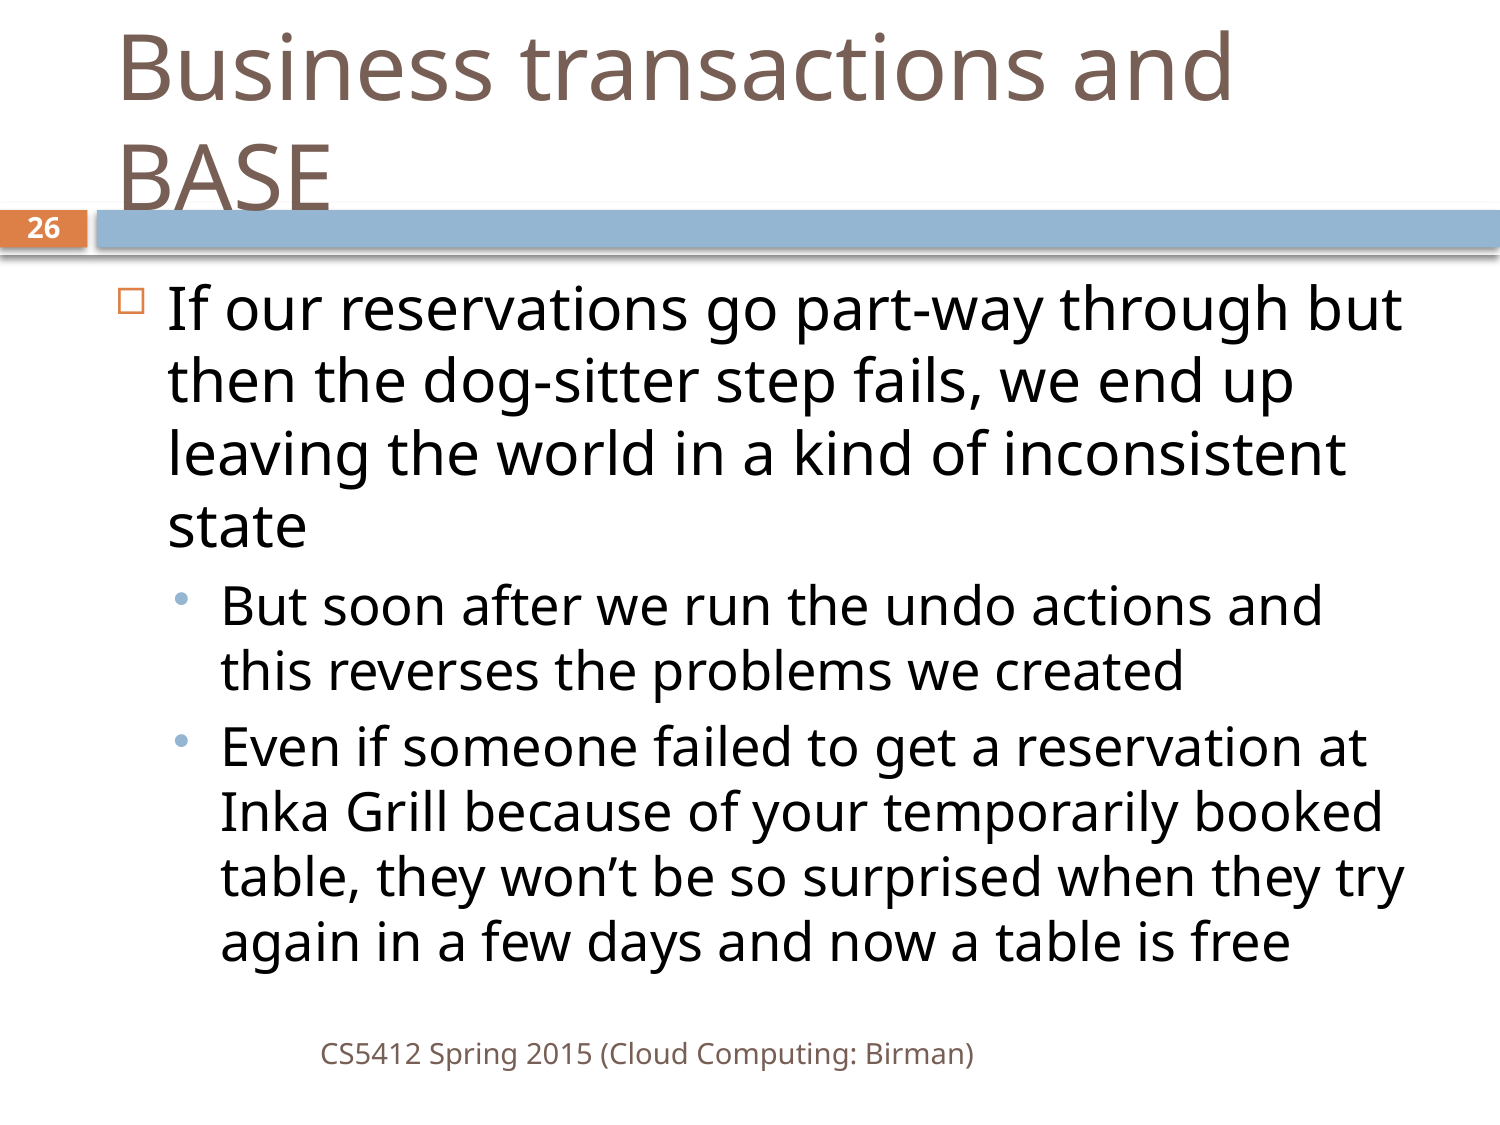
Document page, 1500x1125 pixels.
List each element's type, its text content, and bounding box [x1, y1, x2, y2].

footer CS5412 Spring 2015 (Cloud Computing: Birman) [99, 1024, 990, 1085]
list If our reservations go part-way through but then the dog-sitter step fails, we end up leaving the world in a kind of inconsistent state But soon after we run the undo actions and this reverses the problems we created Even if someone failed to get a reservation at Inka Grill because of your temporarily booked table, they won’t be so surprised when they try again in a few days and now a table is free [100, 262, 1438, 1000]
title Business transactions and BASE [100, 37, 1438, 200]
slide_number 26 [0, 208, 88, 249]
